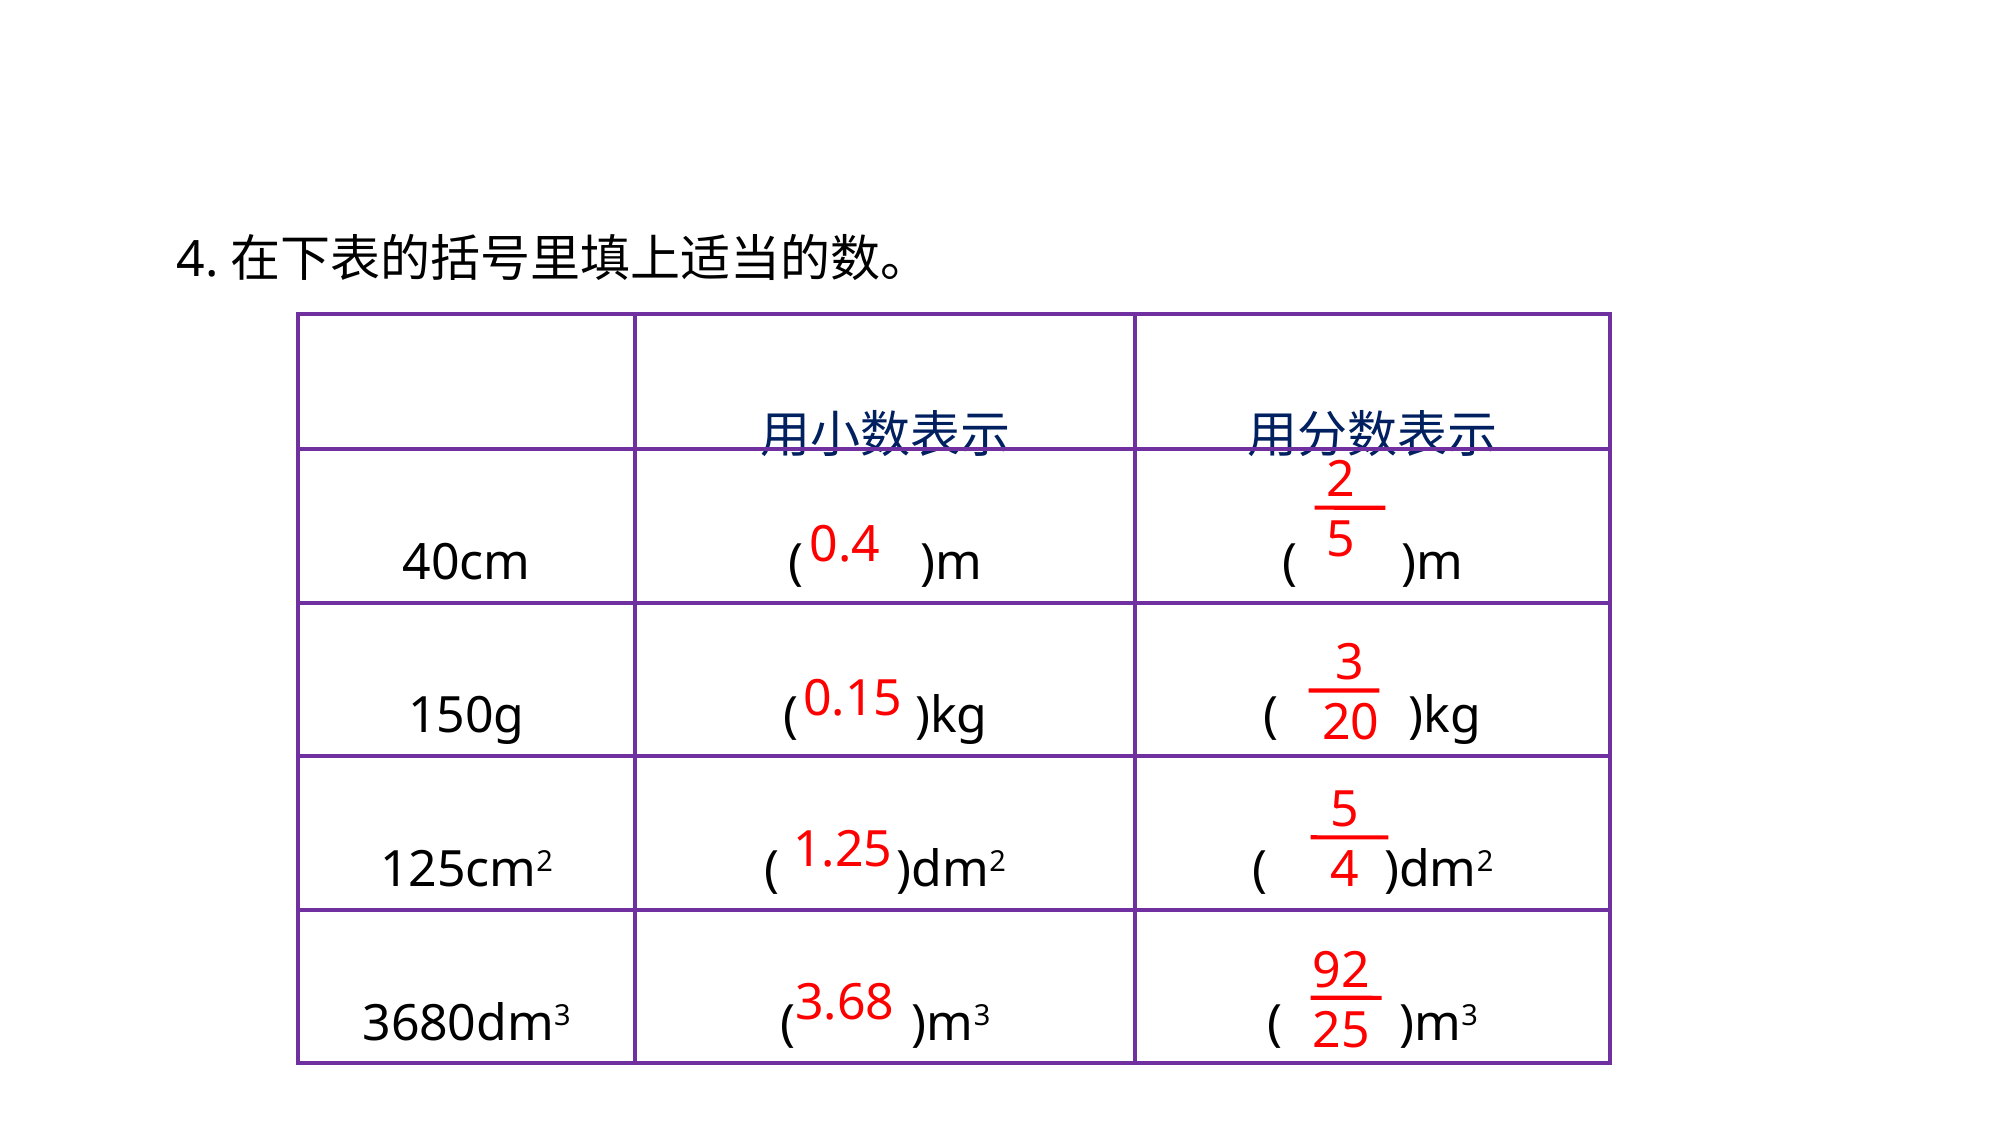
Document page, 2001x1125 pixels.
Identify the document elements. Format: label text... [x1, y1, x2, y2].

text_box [1294, 622, 1452, 759]
table_cell 150g [300, 605, 633, 754]
text_box 0.15 [775, 598, 976, 733]
table_cell ( )m3 [637, 912, 1133, 1061]
table_cell ( )m3 [1137, 912, 1608, 1061]
table_cell ( )m [637, 451, 1133, 601]
table_cell 3680dm3 [300, 912, 633, 1061]
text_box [1284, 929, 1446, 1066]
table_header 用小数表示 [637, 316, 1133, 447]
text_box 0.4 [781, 444, 970, 580]
text_box 1.25 [765, 748, 986, 884]
table_cell ( )dm2 [637, 758, 1133, 908]
text_box 3.68 [767, 902, 984, 1037]
table_cell ( )kg [637, 605, 1133, 754]
table_cell ( )kg [1137, 605, 1608, 754]
table_cell 40cm [300, 451, 633, 601]
table_cell 125cm2 [300, 758, 633, 908]
table_cell ( )dm2 [1137, 758, 1608, 908]
table_header [300, 316, 633, 447]
text_box 4.在下表的括号里填上适当的数。 [162, 158, 1637, 294]
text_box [1302, 769, 1428, 906]
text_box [1299, 439, 1412, 576]
table_cell ( )m [1137, 451, 1608, 601]
table_header 用分数表示 [1137, 316, 1608, 447]
